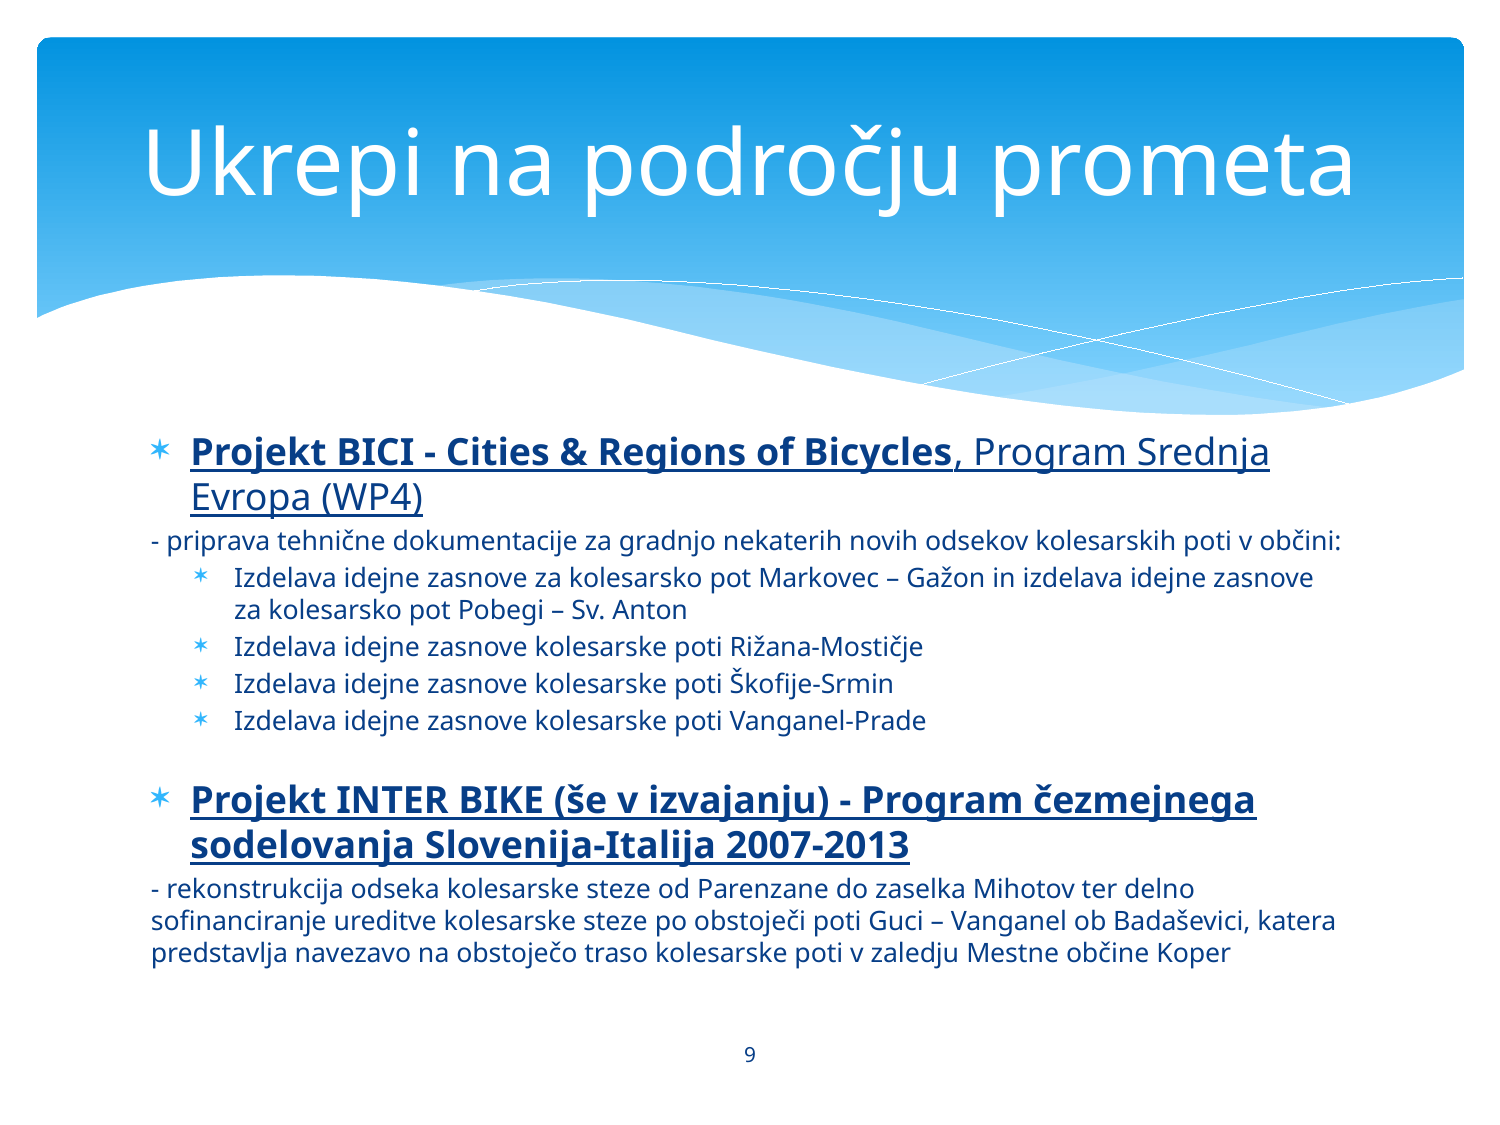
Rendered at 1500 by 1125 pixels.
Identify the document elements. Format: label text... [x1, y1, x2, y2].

title Ukrepi na področju prometa [75, 55, 1425, 261]
slide_number 9 [654, 1025, 846, 1086]
list Projekt BICI - Cities & Regions of Bicycles, Program Srednja Evropa (WP4) - priprava tehnične dokumentacije za gradnjo nekaterih novih odsekov kolesarskih poti v občini: Izdelava idejne zasnove za kolesarsko pot Markovec – Gažon in izdelava idejne zasnove za kolesarsko pot Pobegi – Sv. Anton Izdelava idejne zasnove kolesarske poti Rižana-Mostičje Izdelava idejne zasnove kolesarske poti Škofije-Srmin Izdelava idejne zasnove kolesarske poti Vanganel-Prade Projekt INTER BIKE (še v izvajanju) - Program čezmejnega sodelovanja Slovenija-Italija 2007-2013 - rekonstrukcija odseka kolesarske steze od Parenzane do zaselka Mihotov ter delno sofinanciranje ureditve kolesarske steze po obstoječi poti Guci – Vanganel ob Badaševici, katera predstavlja navezavo na obstoječo traso kolesarske poti v zaledju Mestne občine Koper [135, 420, 1359, 1005]
